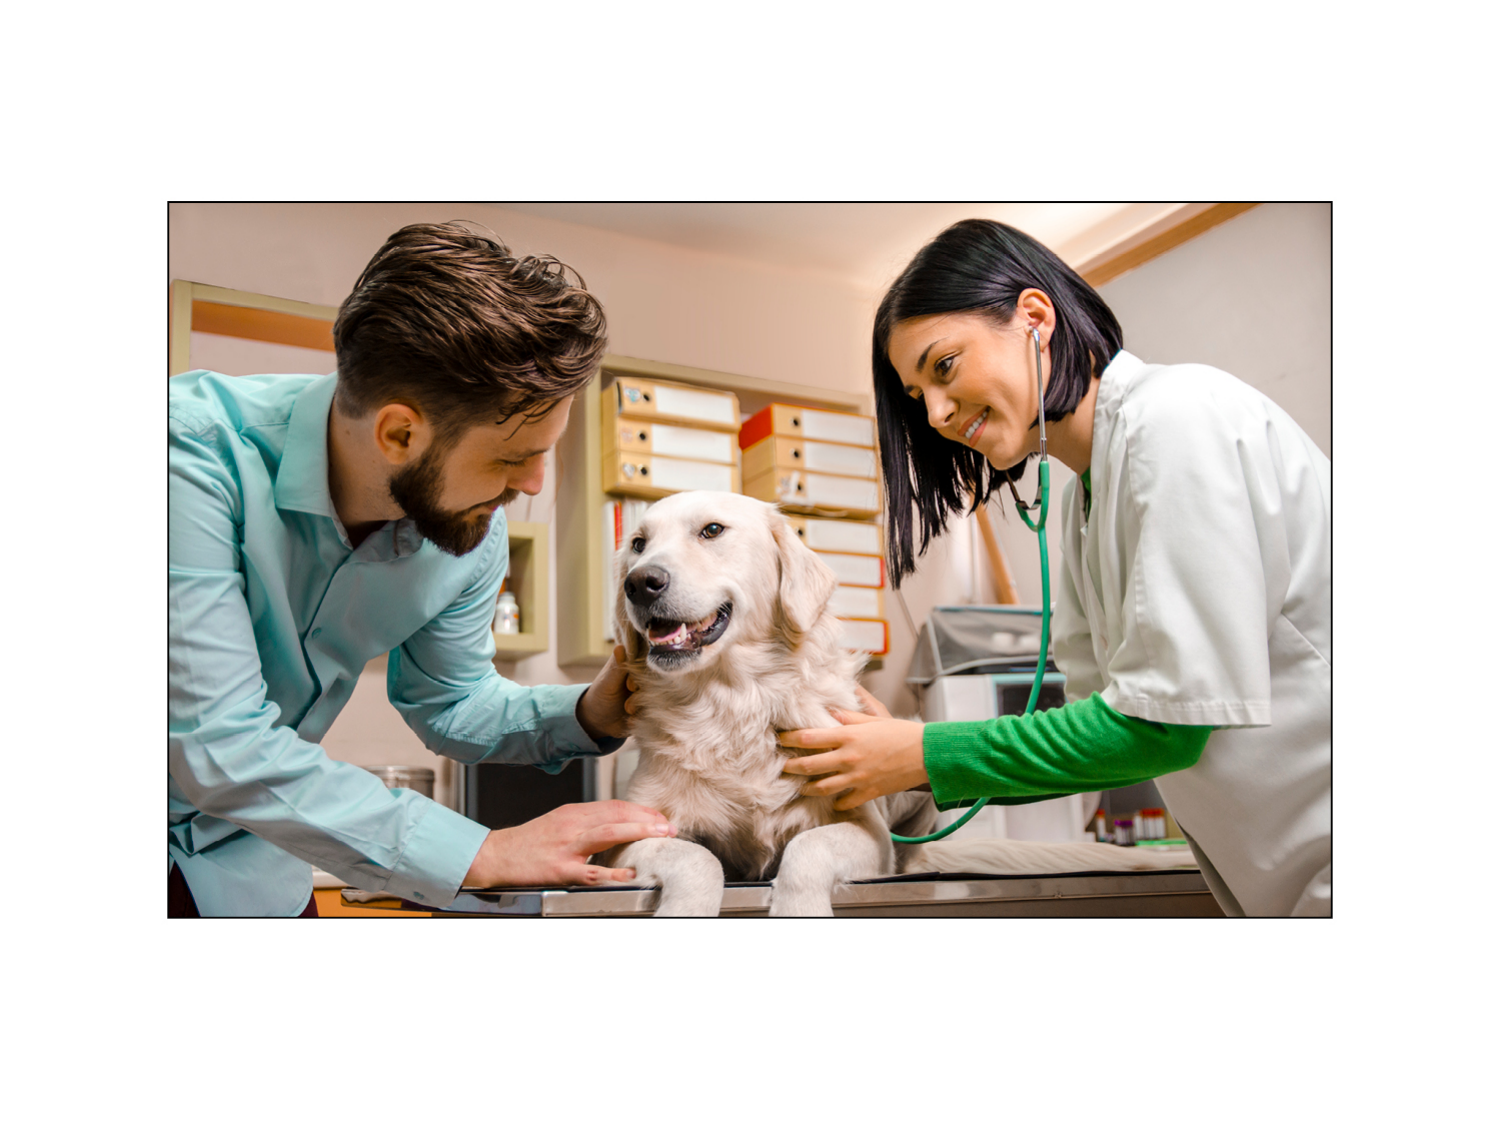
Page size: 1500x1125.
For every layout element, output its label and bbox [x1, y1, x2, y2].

picture [112, 149, 1388, 975]
